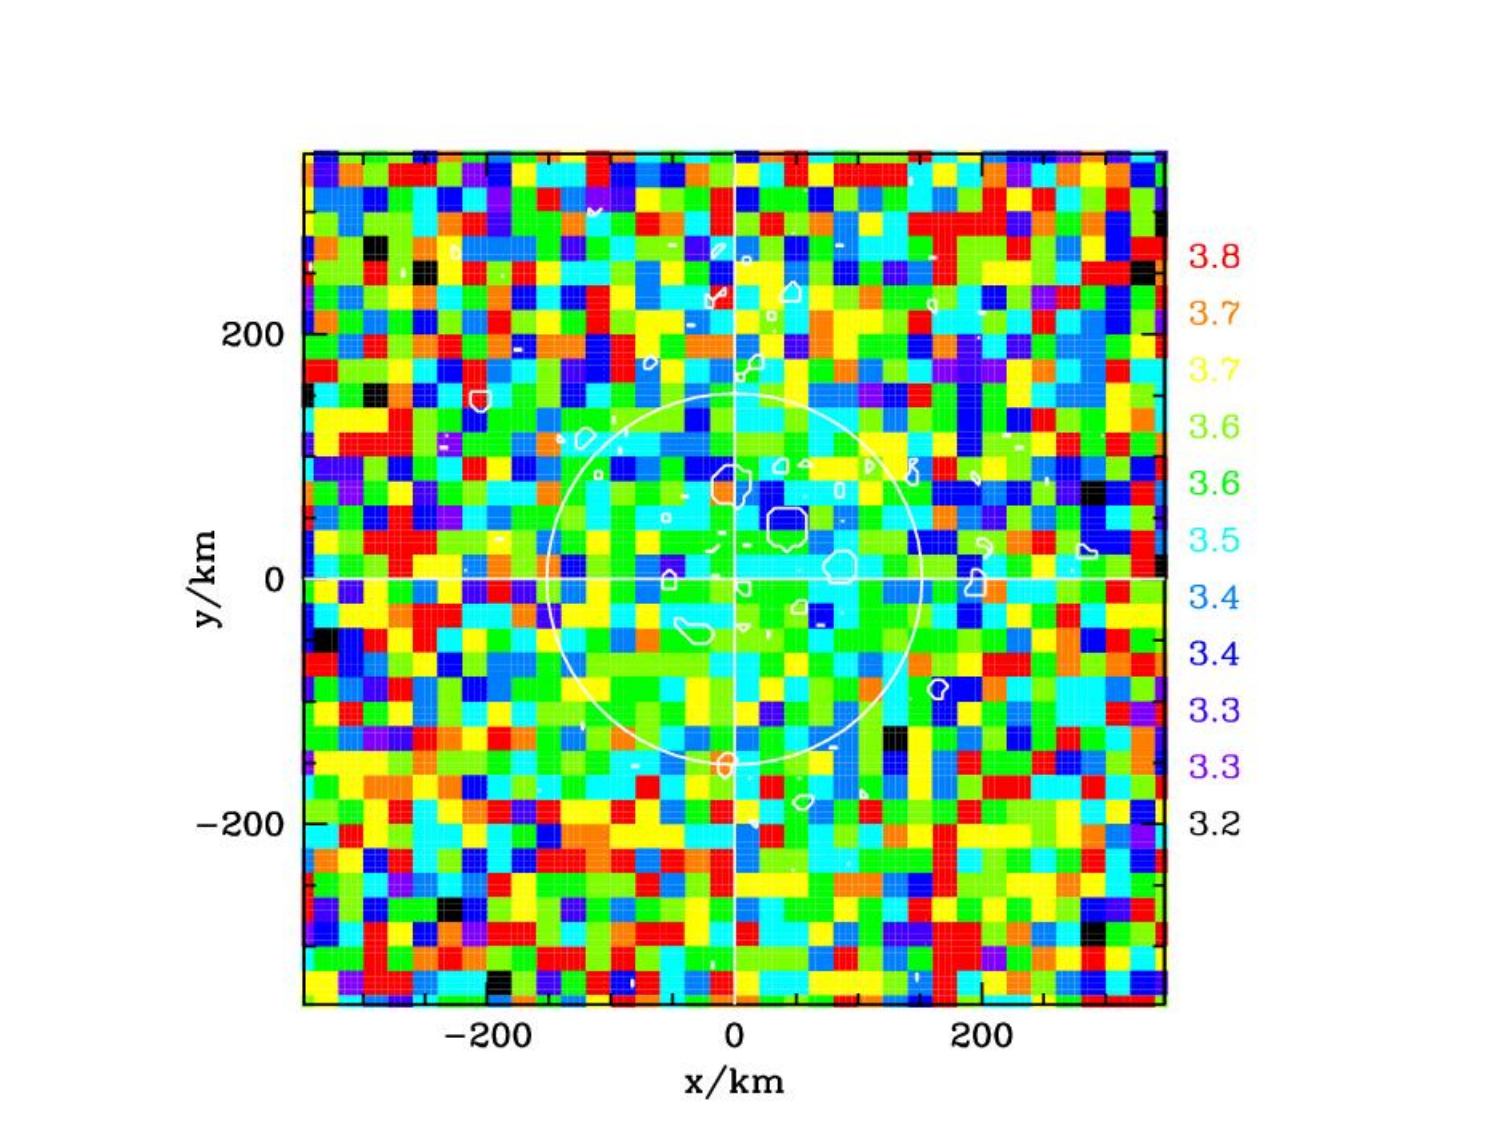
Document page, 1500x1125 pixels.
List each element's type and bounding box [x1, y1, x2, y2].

picture [180, 0, 1320, 1125]
